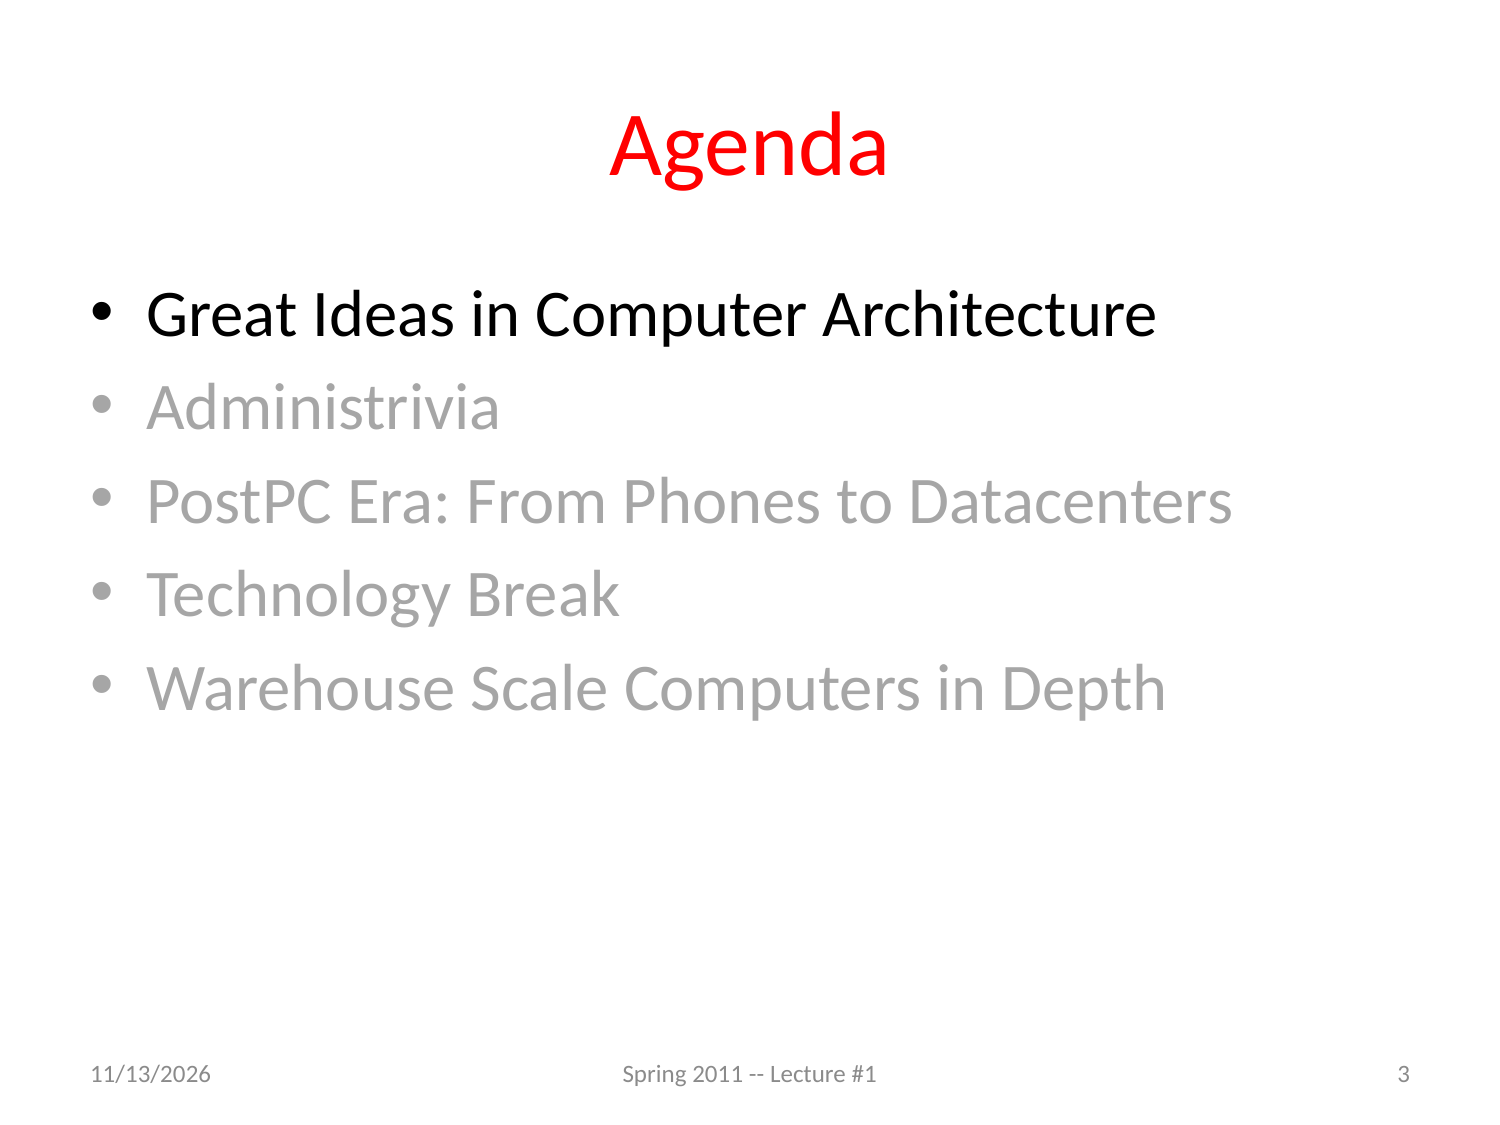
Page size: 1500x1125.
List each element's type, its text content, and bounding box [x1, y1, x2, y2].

list Great Ideas in Computer Architecture Administrivia PostPC Era: From Phones to Datacenters Technology Break Warehouse Scale Computers in Depth [75, 262, 1425, 1005]
footer Spring 2011 -- Lecture #1 [512, 1042, 988, 1103]
title Agenda [75, 45, 1425, 233]
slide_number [75, 1042, 425, 1103]
slide_number 3 [1074, 1042, 1425, 1103]
